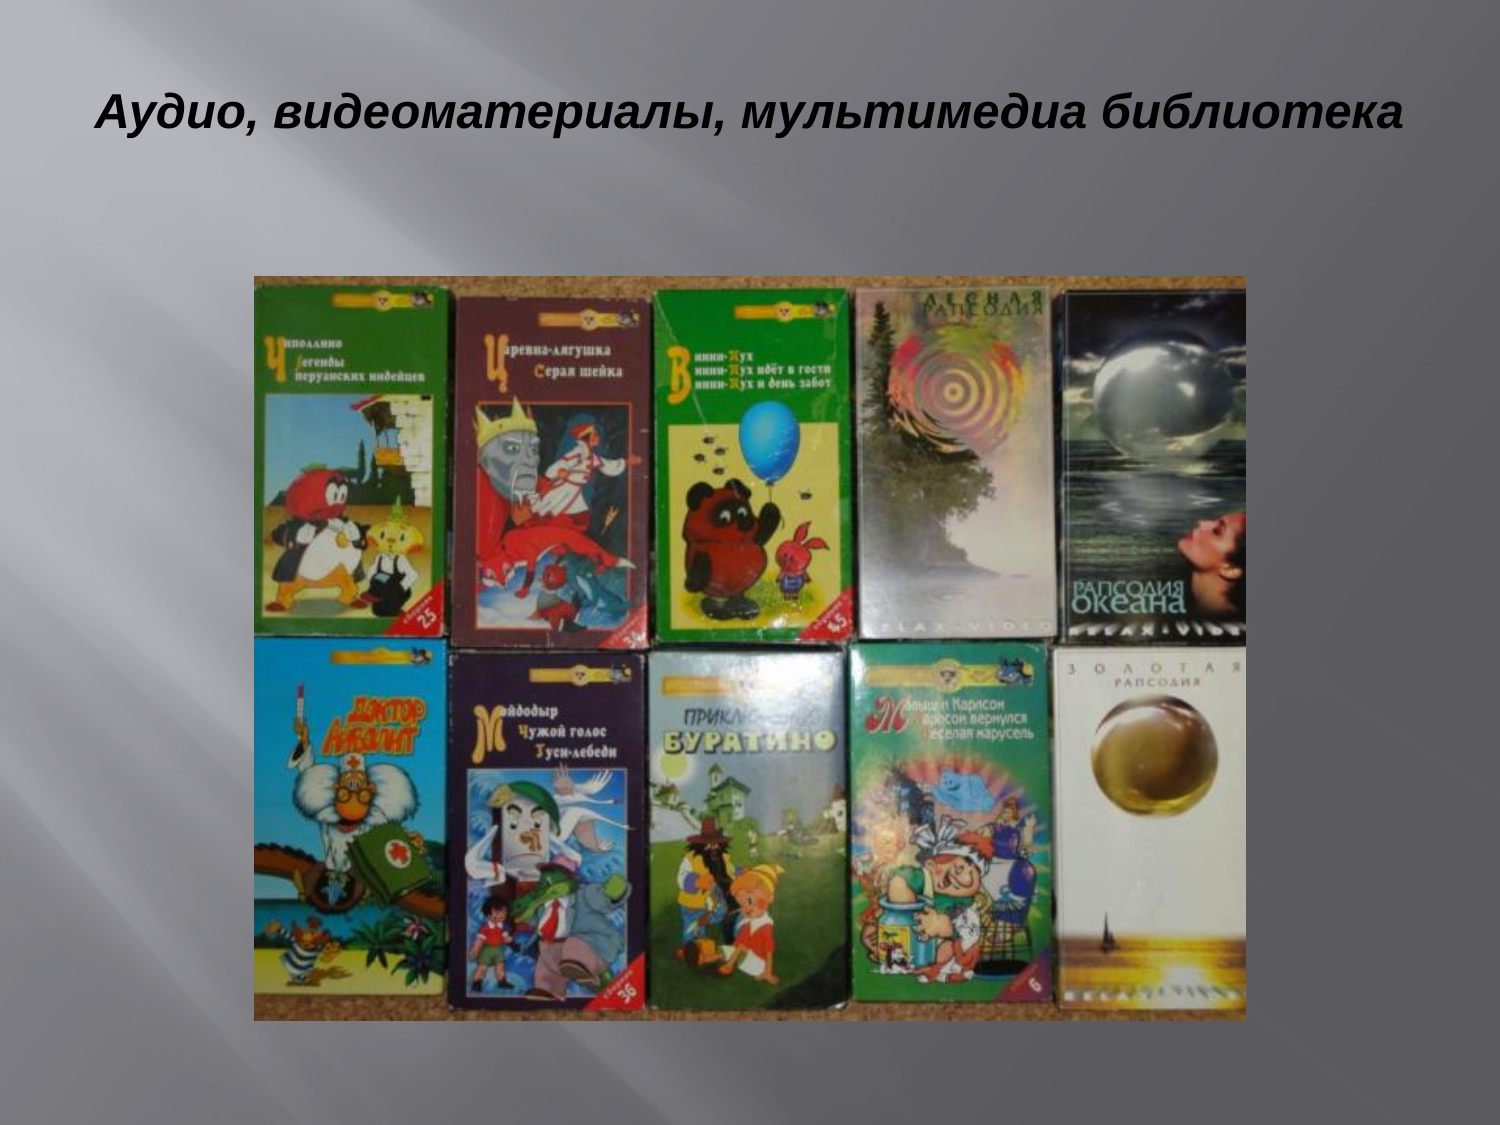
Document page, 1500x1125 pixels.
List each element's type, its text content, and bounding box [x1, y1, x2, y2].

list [254, 276, 1246, 1021]
title Аудио, видеоматериалы, мультимедиа библиотека [75, 45, 1425, 233]
